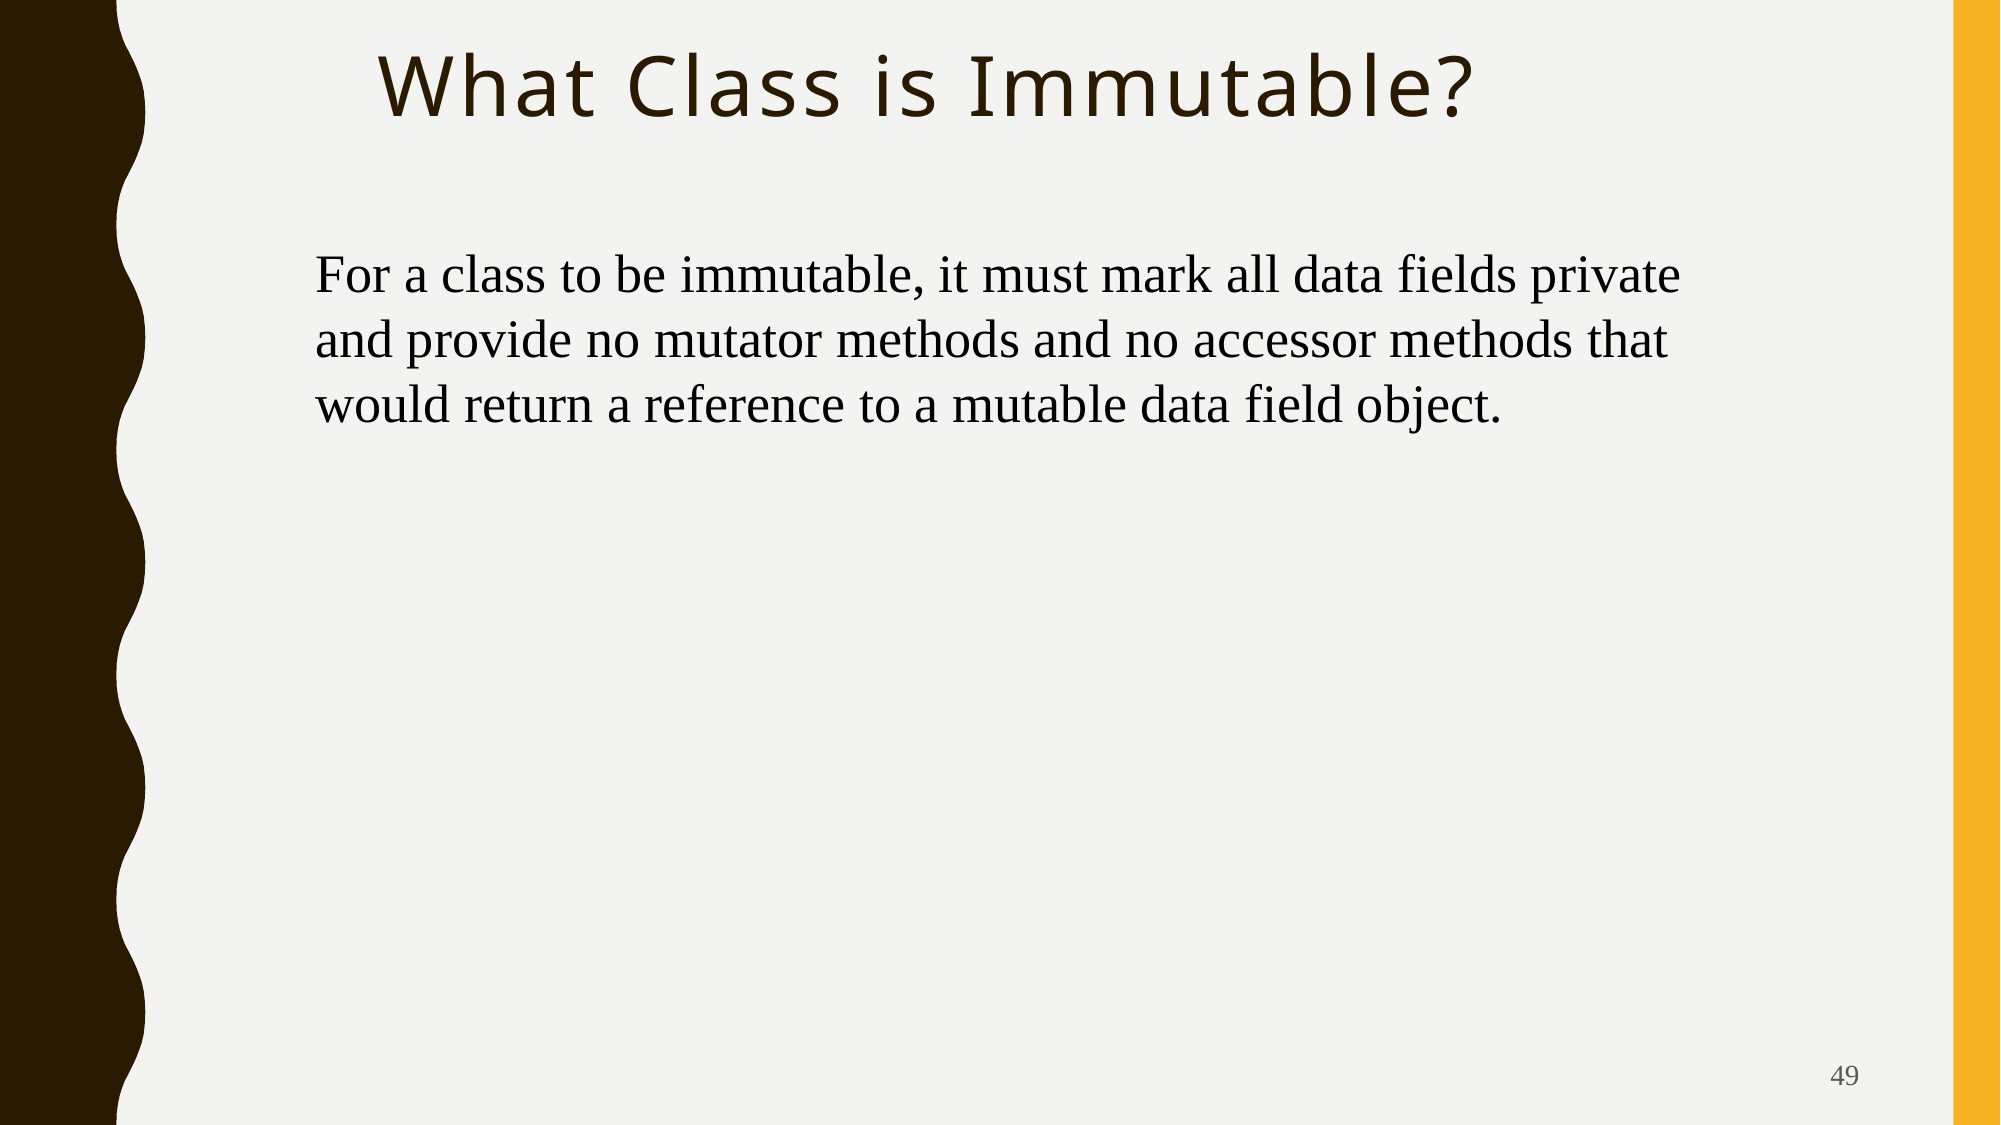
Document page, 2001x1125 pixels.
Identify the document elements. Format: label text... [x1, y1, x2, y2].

text_box For a class to be immutable, it must mark all data fields private and provide no mutator methods and no accessor methods that would return a reference to a mutable data field object. [300, 174, 1700, 563]
title What Class is Immutable? [362, 37, 1638, 150]
slide_number 49 [1412, 1045, 1875, 1103]
